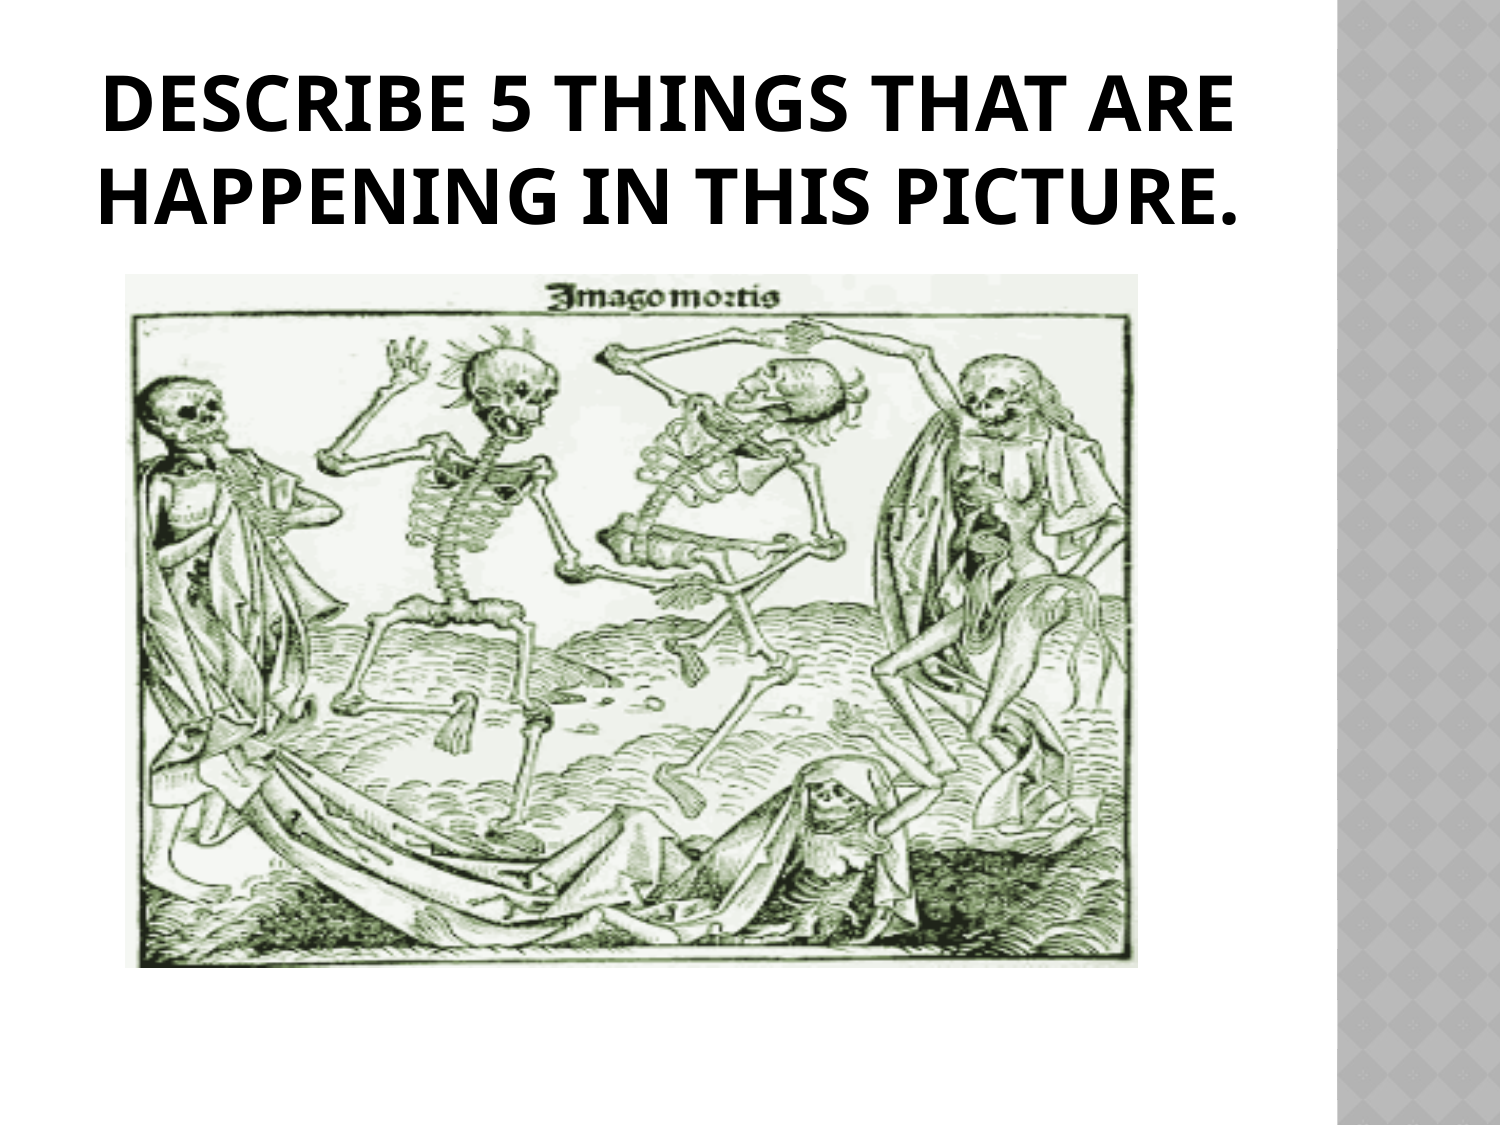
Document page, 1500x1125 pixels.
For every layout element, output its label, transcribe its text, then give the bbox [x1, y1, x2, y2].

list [124, 274, 1138, 968]
title Describe 5 things that are happening in this picture. [75, 52, 1263, 240]
